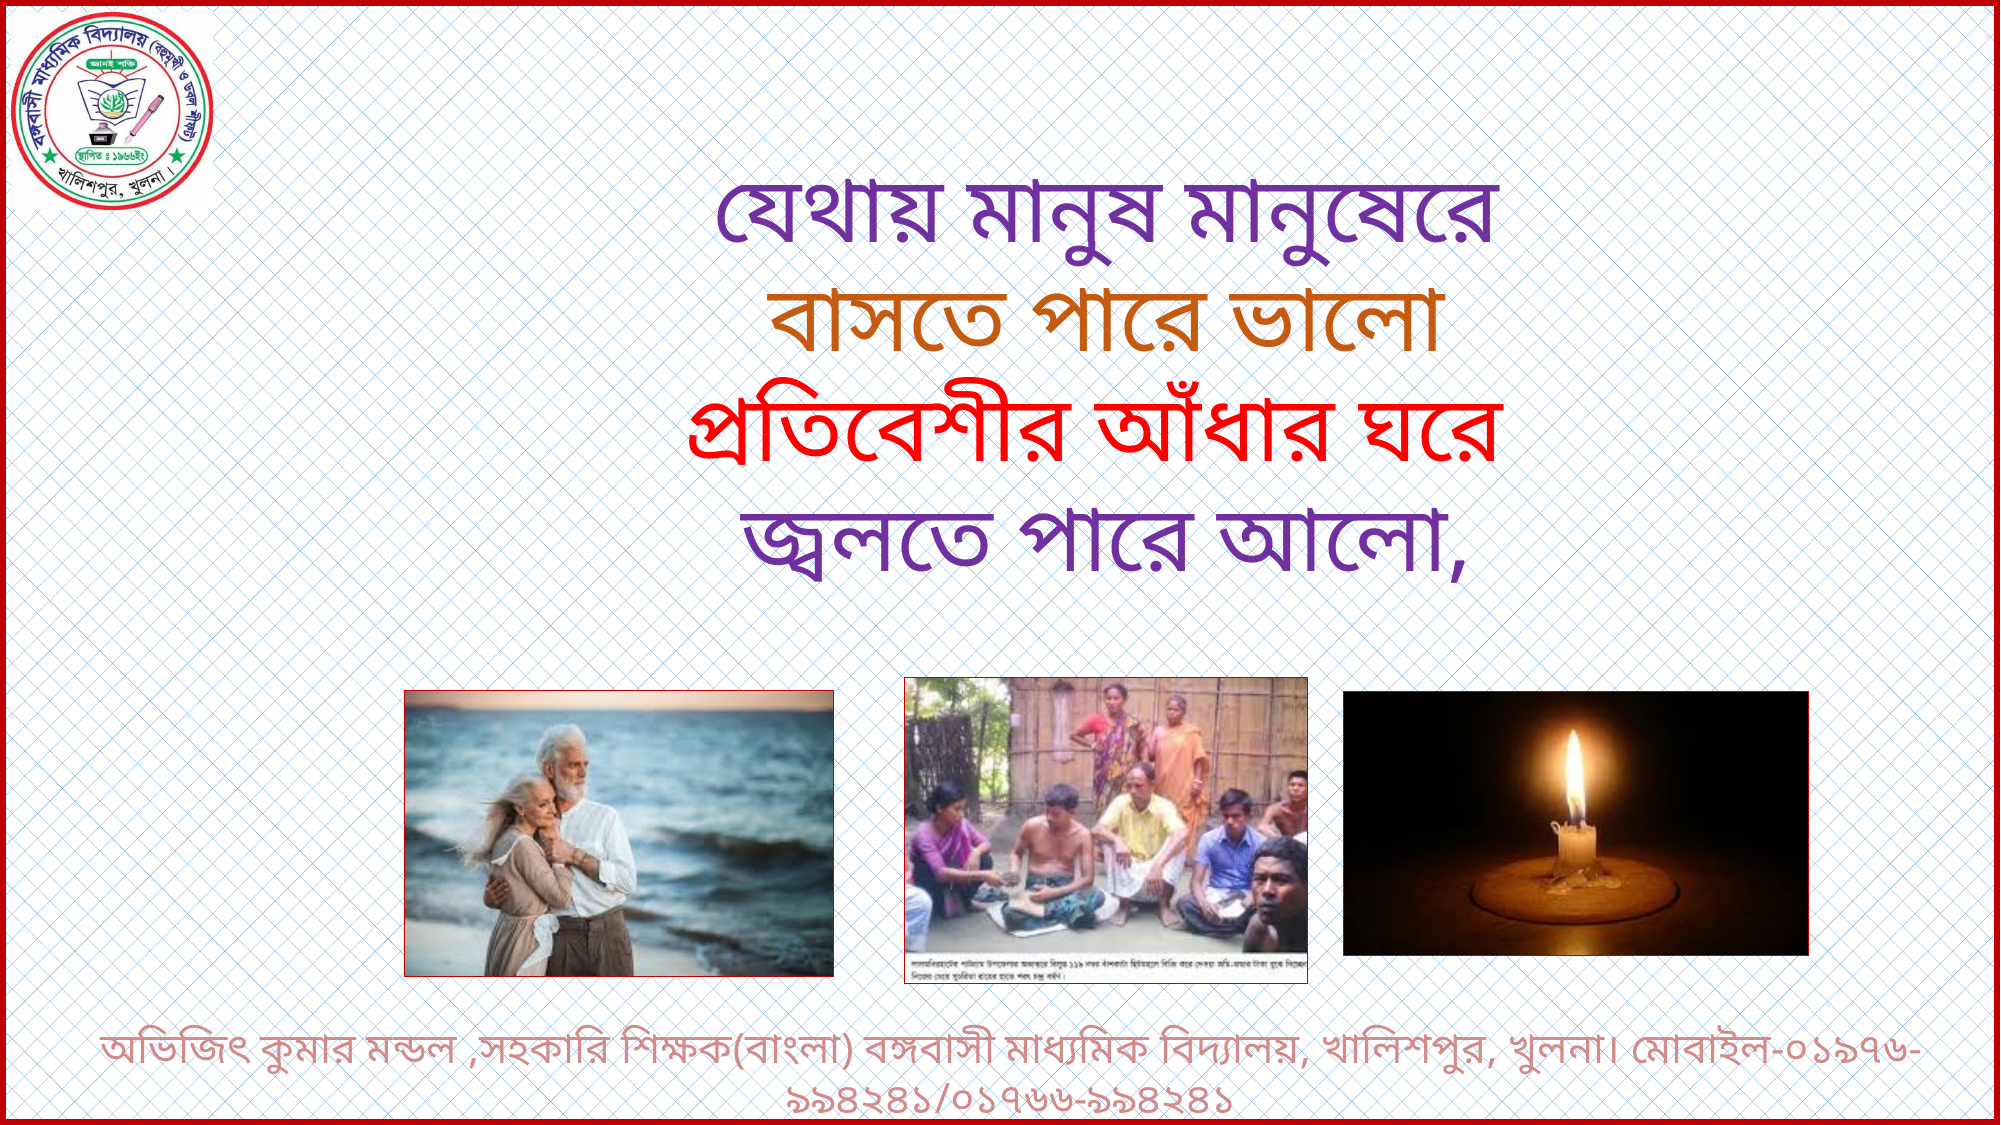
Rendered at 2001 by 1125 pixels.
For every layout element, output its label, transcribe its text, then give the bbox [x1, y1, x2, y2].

picture [11, 12, 213, 210]
footer অভিজিৎ কুমার মন্ডল ,সহকারি শিক্ষক(বাংলা) বঙ্গবাসী মাধ্যমিক বিদ্যালয়, খালিশপুর, খুলনা। মোবাইল-০১৯৭৬-৯৯৪২৪১/০১৭৬৬-৯৯৪২৪১ [11, 1042, 2000, 1103]
text_box যেথায় মানুষ মানুষেরে বাসতে পারে ভালো প্রতিবেশীর আঁধার ঘরে জ্বলতে পারে আলো, [403, 64, 1810, 627]
text_box [0, 0, 2000, 1125]
picture [404, 690, 834, 977]
picture [904, 677, 1308, 984]
picture [1343, 691, 1809, 956]
